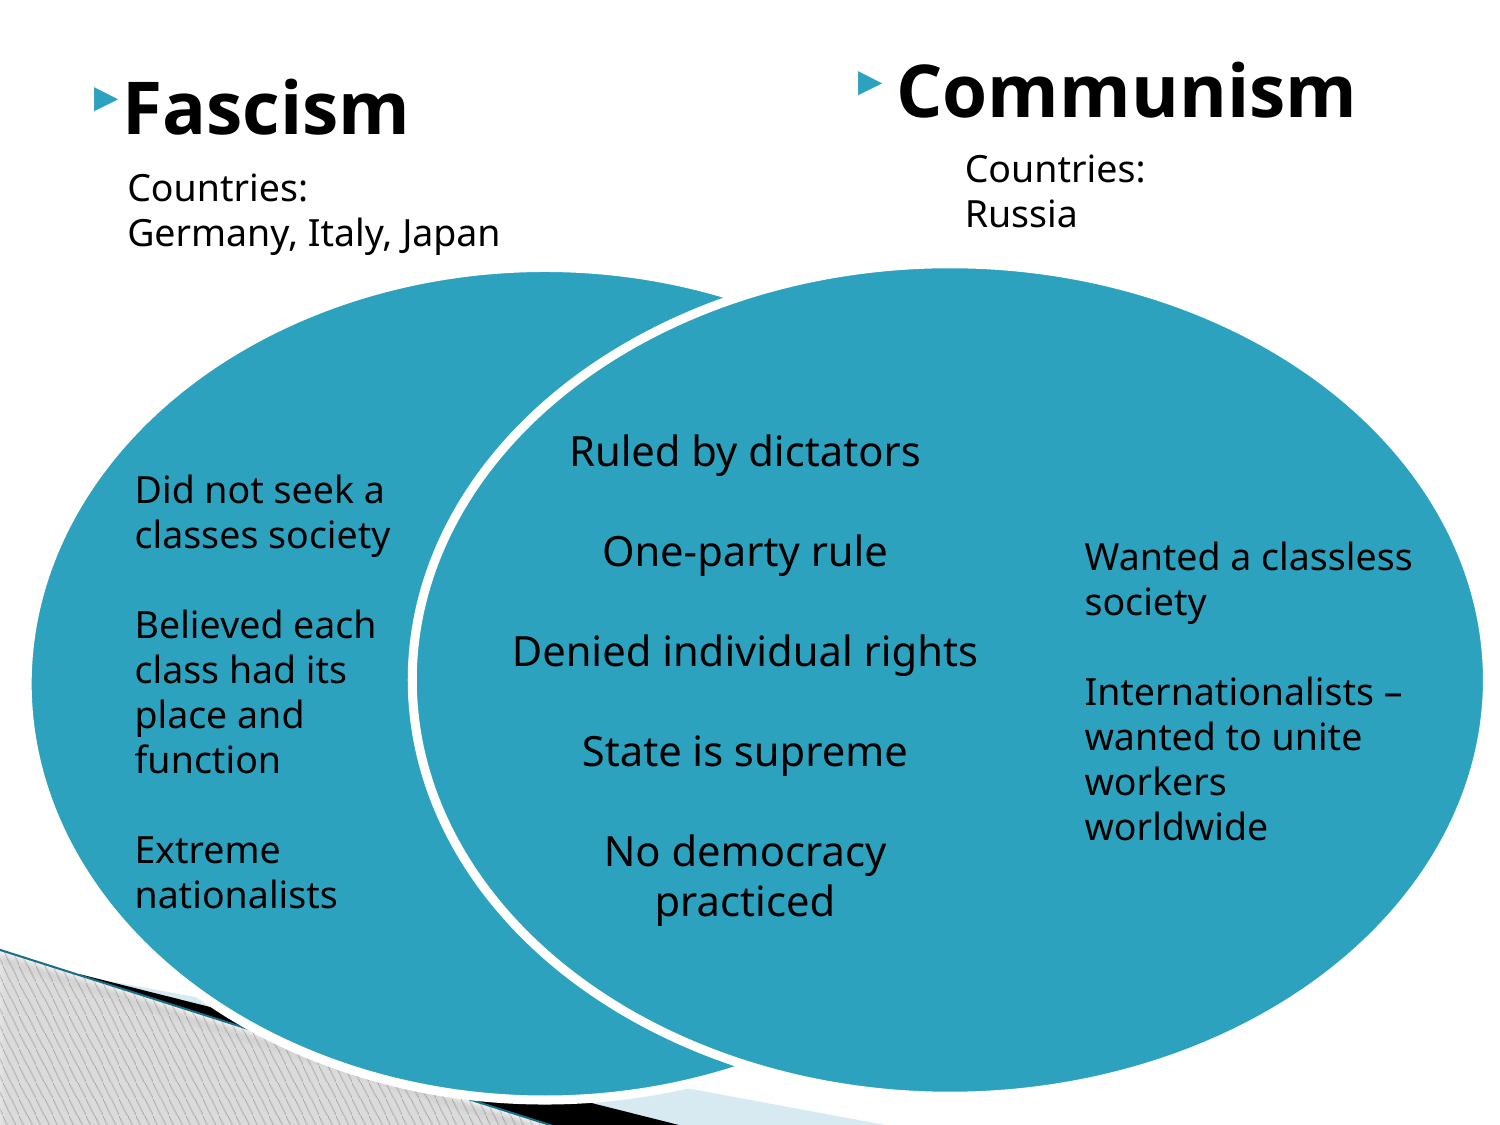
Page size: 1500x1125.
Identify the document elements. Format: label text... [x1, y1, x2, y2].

text_box Countries: Germany, Italy, Japan [112, 156, 711, 262]
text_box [26, 267, 408, 1101]
text_box Fascism [74, 53, 735, 159]
text_box Communism [712, 37, 1373, 143]
text_box Countries: Russia [949, 137, 1463, 243]
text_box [411, 263, 1488, 1097]
